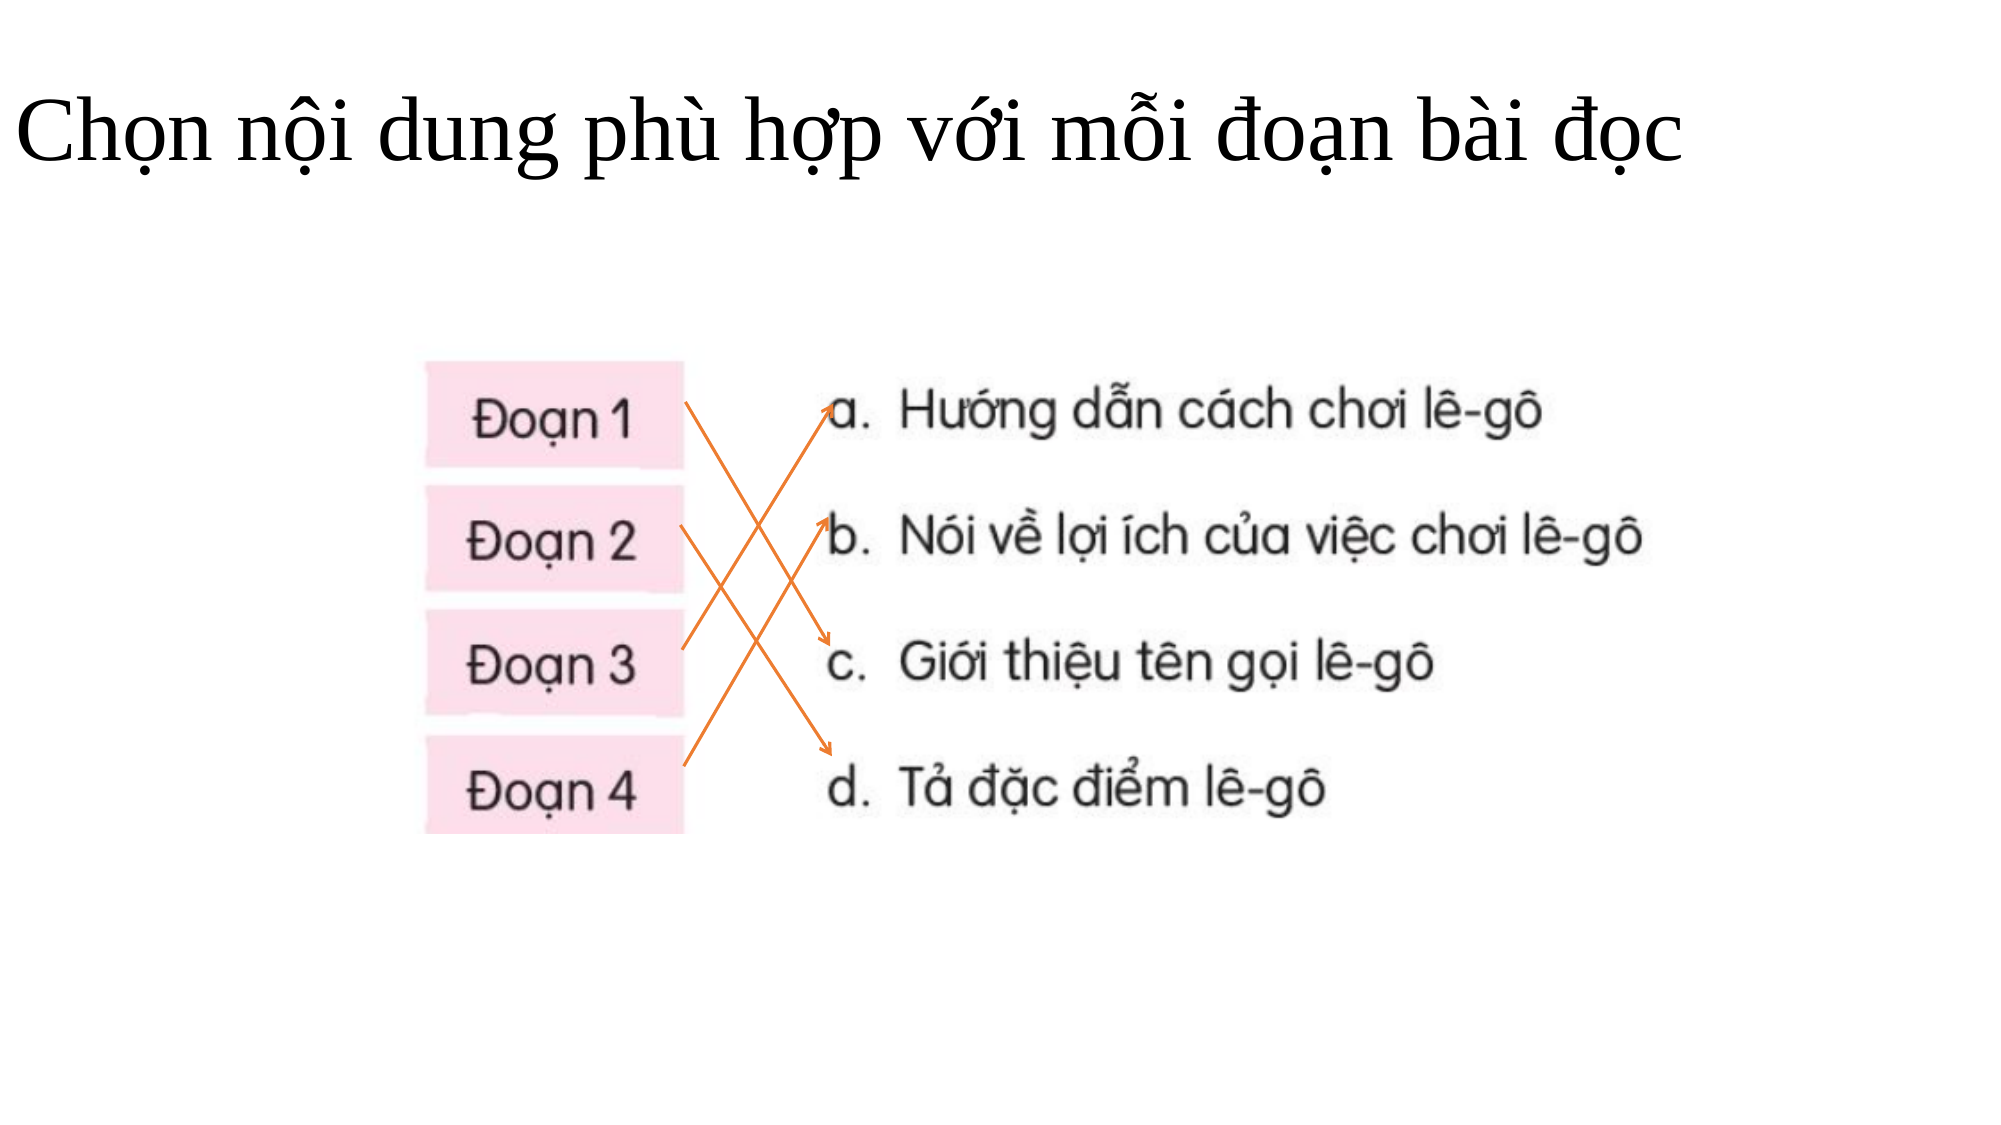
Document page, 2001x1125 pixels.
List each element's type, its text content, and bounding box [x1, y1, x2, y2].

title Chọn nội dung phù hợp với mỗi đoạn bài đọc [0, 36, 1800, 225]
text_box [682, 403, 834, 650]
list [389, 337, 1658, 834]
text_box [683, 516, 829, 767]
